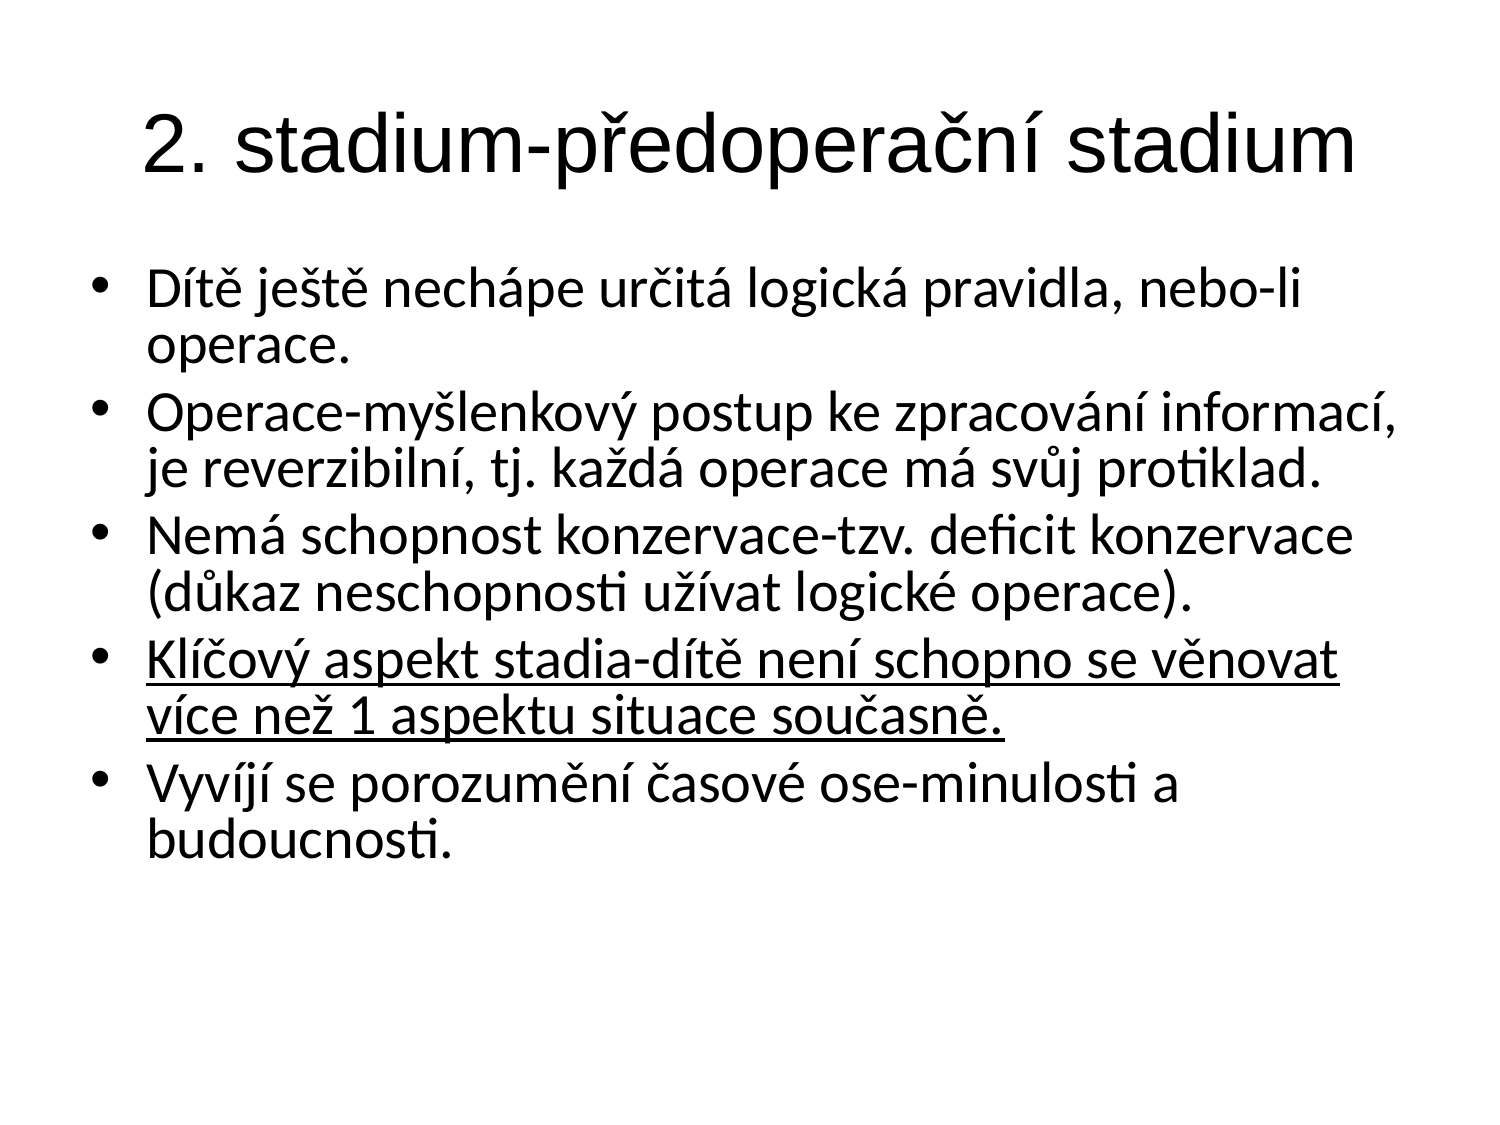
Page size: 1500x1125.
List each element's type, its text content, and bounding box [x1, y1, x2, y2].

list Dítě ještě nechápe určitá logická pravidla, nebo-li operace. Operace-myšlenkový postup ke zpracování informací, je reverzibilní, tj. každá operace má svůj protiklad. Nemá schopnost konzervace-tzv. deficit konzervace (důkaz neschopnosti užívat logické operace). Klíčový aspekt stadia-dítě není schopno se věnovat více než 1 aspektu situace současně. Vyvíjí se porozumění časové ose-minulosti a budoucnosti. [74, 255, 1426, 1006]
title 2. stadium-předoperační stadium [74, 44, 1426, 233]
